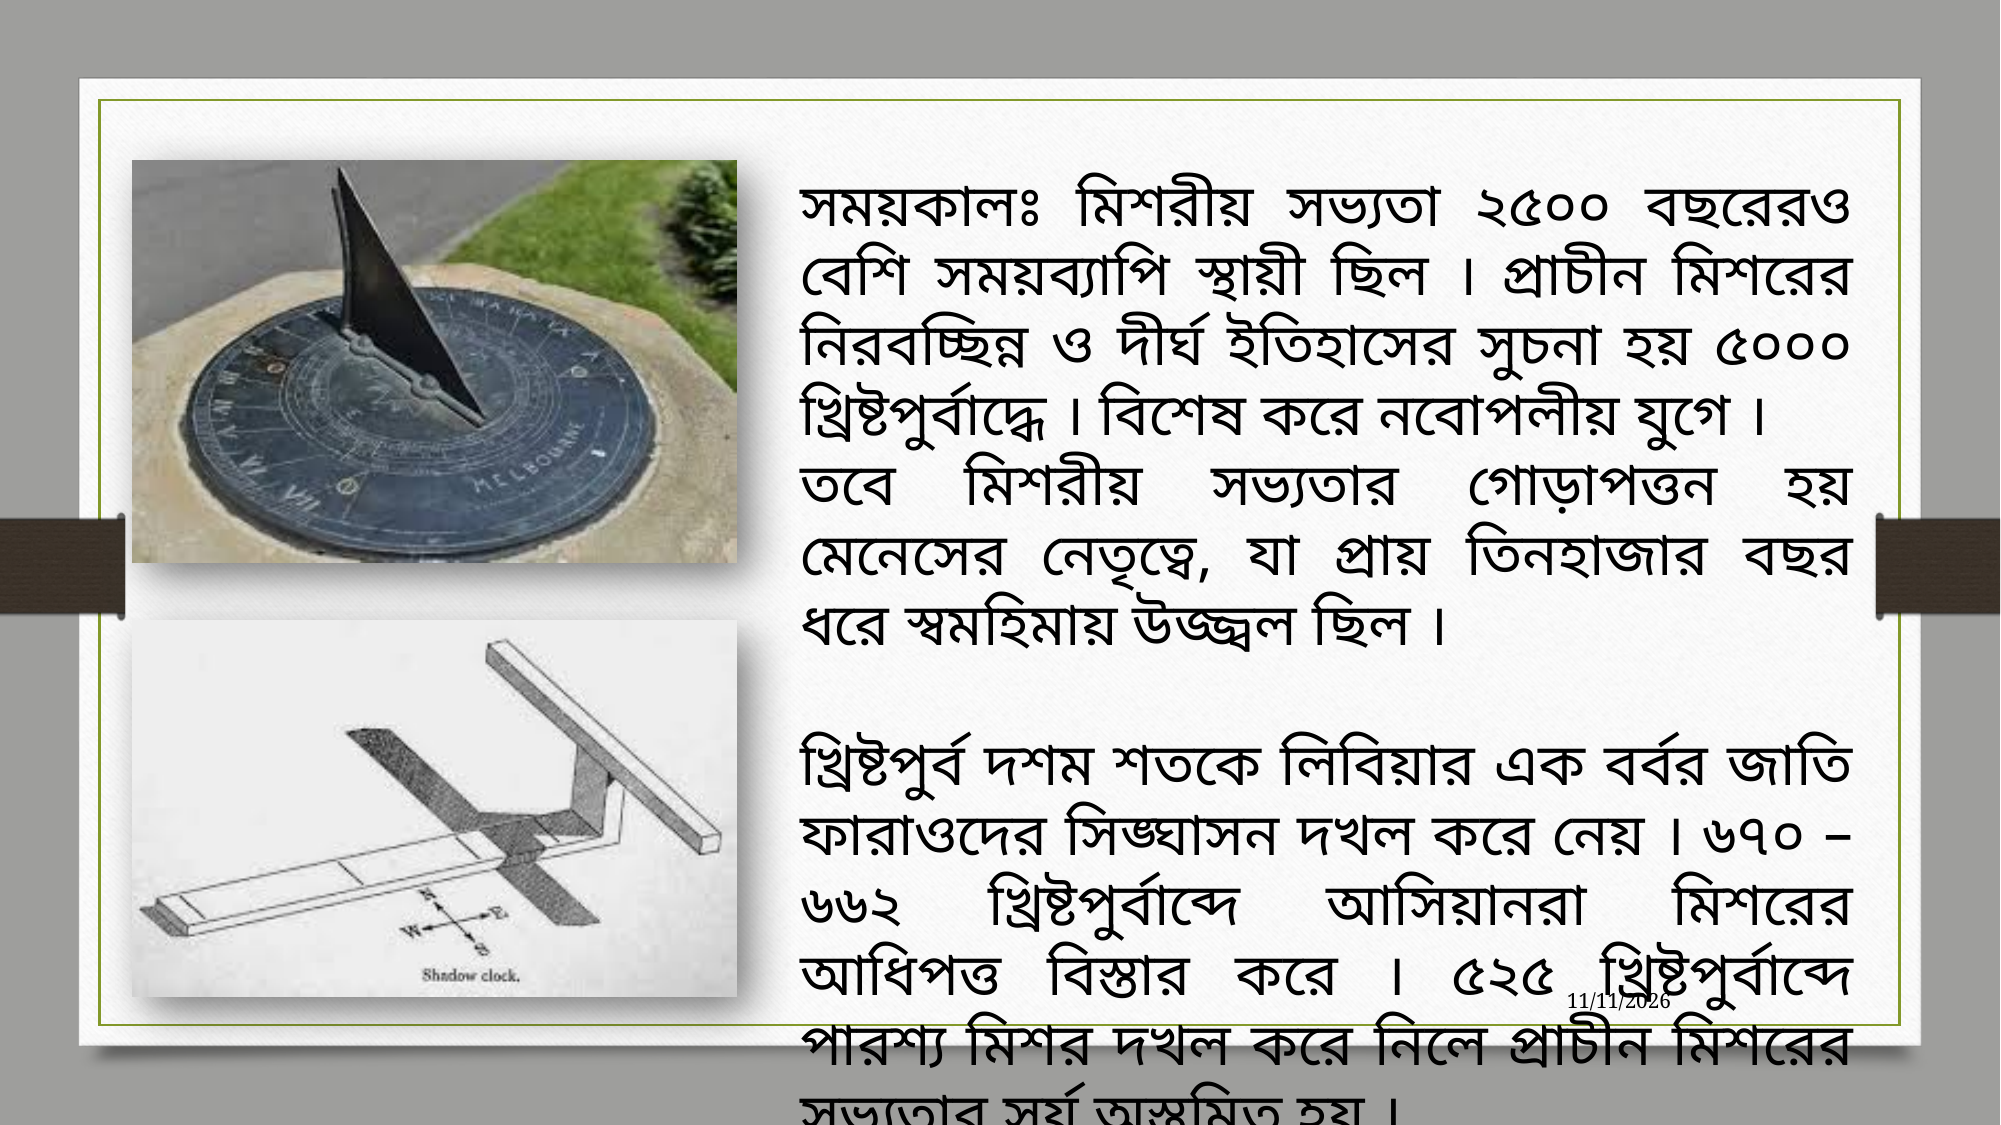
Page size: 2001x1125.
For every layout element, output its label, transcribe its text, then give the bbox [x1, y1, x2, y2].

text_box সময়কালঃ মিশরীয় সভ্যতা ২৫০০ বছরেরও বেশি সময়ব্যাপি স্থায়ী ছিল । প্রাচীন মিশরের নিরবচ্ছিন্ন ও দীর্ঘ ইতিহাসের সুচনা হয় ৫০০০ খ্রিষ্টপুর্বাদ্ধে । বিশেষ করে নবোপলীয় যুগে । তবে মিশরীয় সভ্যতার গোড়াপত্তন হয় মেনেসের নেতৃত্বে, যা প্রায় তিনহাজার বছর ধরে স্বমহিমায় উজ্জ্বল ছিল । খ্রিষ্টপুর্ব দশম শতকে লিবিয়ার এক বর্বর জাতি ফারাওদের সিঙ্ঘাসন দখল করে নেয় । ৬৭০ – ৬৬২ খ্রিষ্টপুর্বাব্দে আসিয়ানরা মিশরের আধিপত্ত বিস্তার করে । ৫২৫ খ্রিষ্টপুর্বাব্দে পারশ্য মিশর দখল করে নিলে প্রাচীন মিশরের সভ্যতার সূর্য অস্তমিত হয় । [785, 160, 1868, 1125]
picture [0, 0, 2001, 1125]
